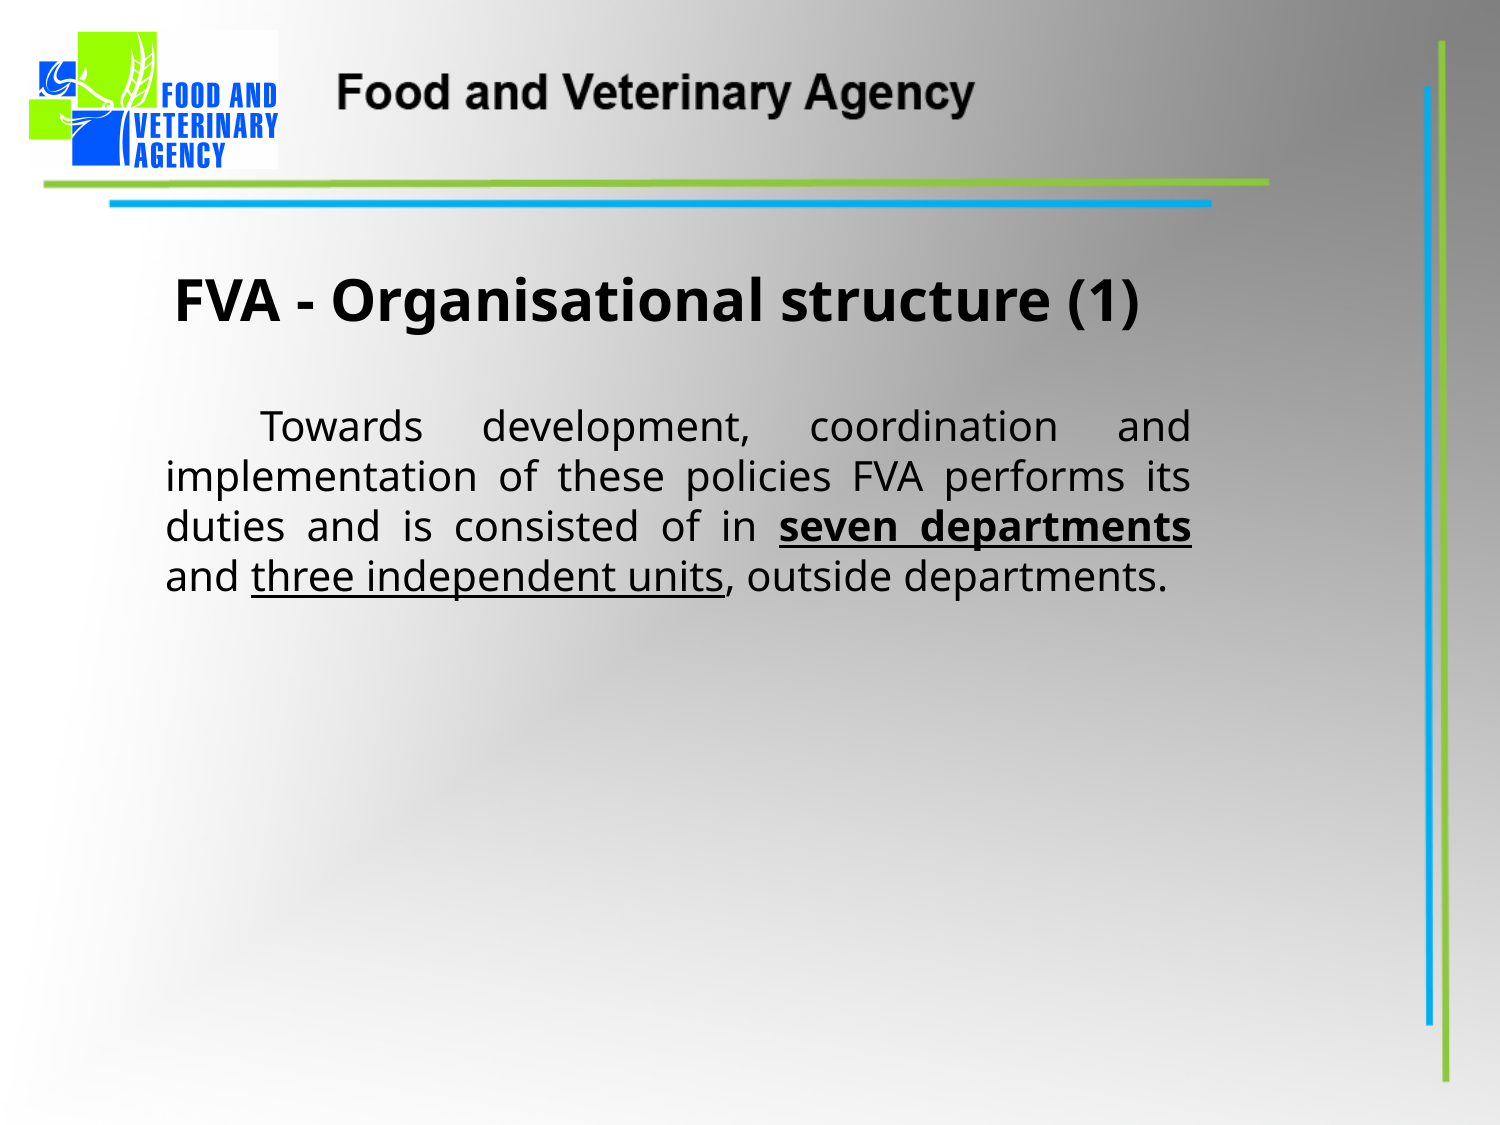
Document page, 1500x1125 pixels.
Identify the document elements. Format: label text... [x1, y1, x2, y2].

list FVA - Organisational structure (1) Towards development, coordination and implementation of these policies FVA performs its duties and is consisted of in seven departments and three independent units, outside departments. [93, 255, 1208, 1008]
picture [0, 0, 1500, 1125]
